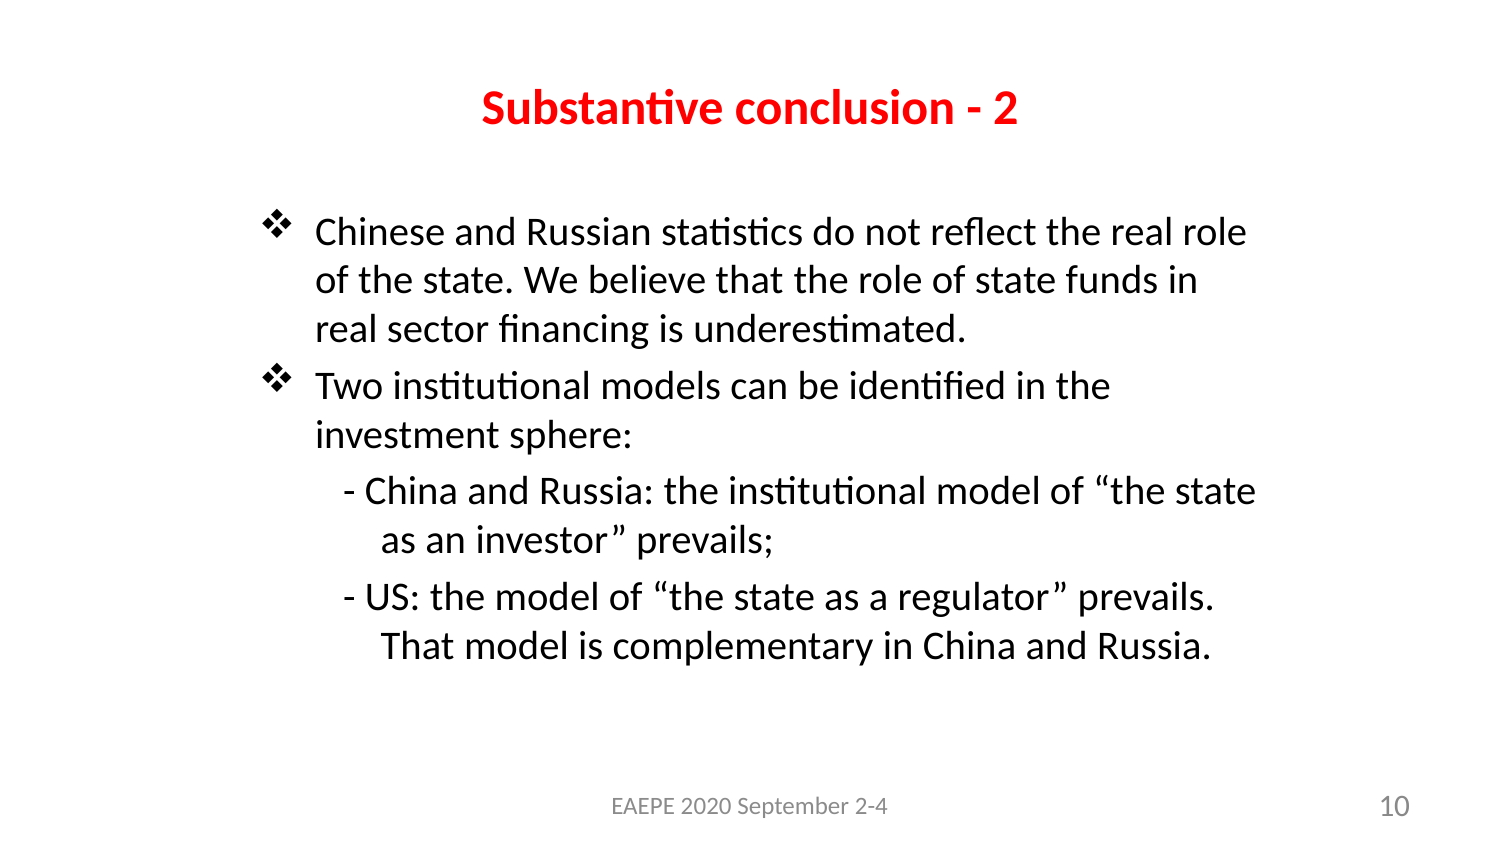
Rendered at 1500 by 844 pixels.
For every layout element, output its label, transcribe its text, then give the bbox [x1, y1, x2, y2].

list Chinese and Russian statistics do not reflect the real role of the state. We believe that the role of state funds in real sector financing is underestimated. Two institutional models can be identified in the investment sphere: - China and Russia: the institutional model of “the state as an investor” prevails; - US: the model of “the state as a regulator” prevails. That model is complementary in China and Russia. [243, 196, 1273, 754]
footer EAEPE 2020 September 2-4 [512, 782, 988, 827]
slide_number 10 [1074, 782, 1425, 827]
title Substantive conclusion - 2 [75, 33, 1425, 175]
